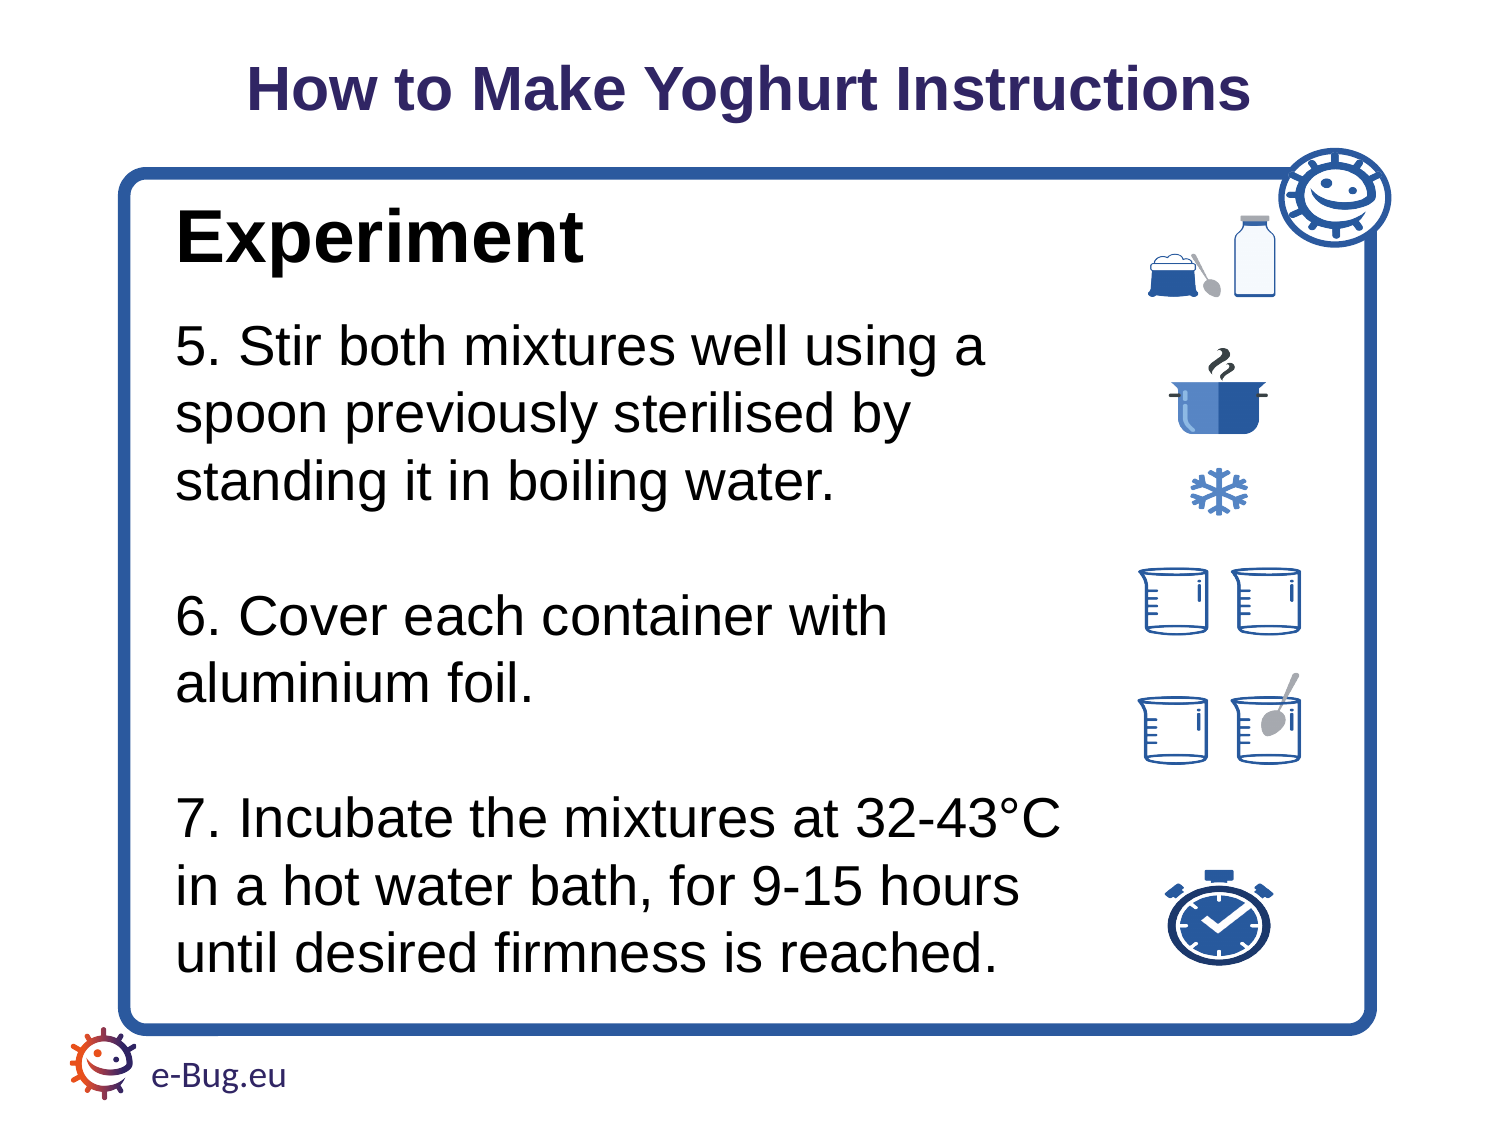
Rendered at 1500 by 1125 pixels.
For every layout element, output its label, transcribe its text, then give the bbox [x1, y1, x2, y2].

text_box [124, 173, 1371, 1030]
text_box 5. Stir both mixtures well using a spoon previously sterilised by standing it in boiling water. 6. Cover each container with aluminium foil. 7. Incubate the mixtures at 32-43°C in a hot water bath, for 9-15 hours until desired firmness is reached. [160, 301, 1104, 992]
text_box [1281, 178, 1286, 203]
text_box [1382, 175, 1389, 220]
text_box How to Make Yoghurt Instructions [103, 21, 1397, 158]
footer e-Bug.eu [136, 1042, 643, 1103]
picture [1104, 152, 1382, 1000]
text_box Experiment [160, 179, 679, 285]
picture [69, 1027, 137, 1103]
text_box [1326, 239, 1360, 245]
